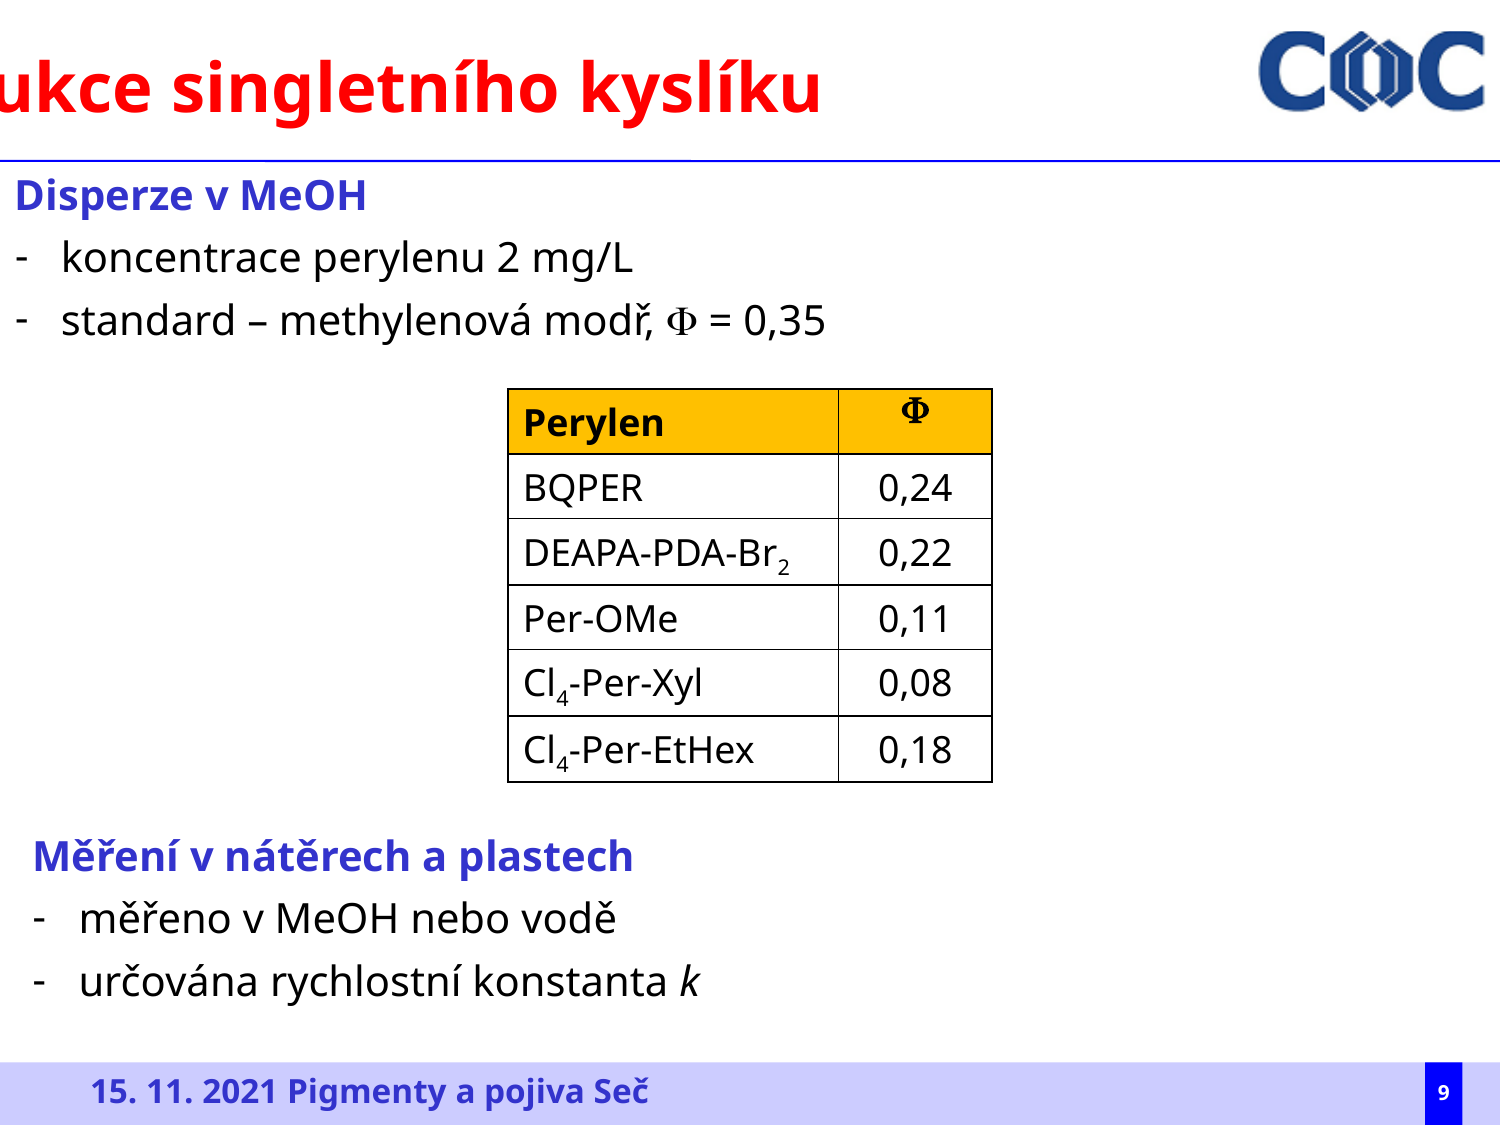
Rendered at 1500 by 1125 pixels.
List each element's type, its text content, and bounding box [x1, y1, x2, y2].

text_box Produkce singletního kyslíku [0, 42, 1372, 136]
table_cell Per-OMe [509, 586, 838, 649]
table_cell DEAPA-PDA-Br2 [509, 519, 838, 584]
text_box Měření v nátěrech a plastech měřeno v MeOH nebo vodě určována rychlostní konstanta k [17, 822, 1500, 1013]
table_cell 0,08 [839, 650, 991, 715]
table_cell Cl4-Per-Xyl [509, 650, 838, 715]
table_cell 0,11 [839, 586, 991, 649]
table_header F [839, 390, 991, 453]
table_cell 0,22 [839, 519, 991, 584]
text_box Disperze v MeOH koncentrace perylenu 2 mg/L standard – methylenová modř, F = 0,35 [0, 160, 1500, 351]
table_cell BQPER [509, 455, 838, 518]
picture [1257, 31, 1487, 114]
table_cell 0,18 [839, 717, 991, 781]
table_header Perylen [509, 390, 838, 453]
table_cell Cl4-Per-EtHex [509, 717, 838, 781]
table_cell 0,24 [839, 455, 991, 518]
